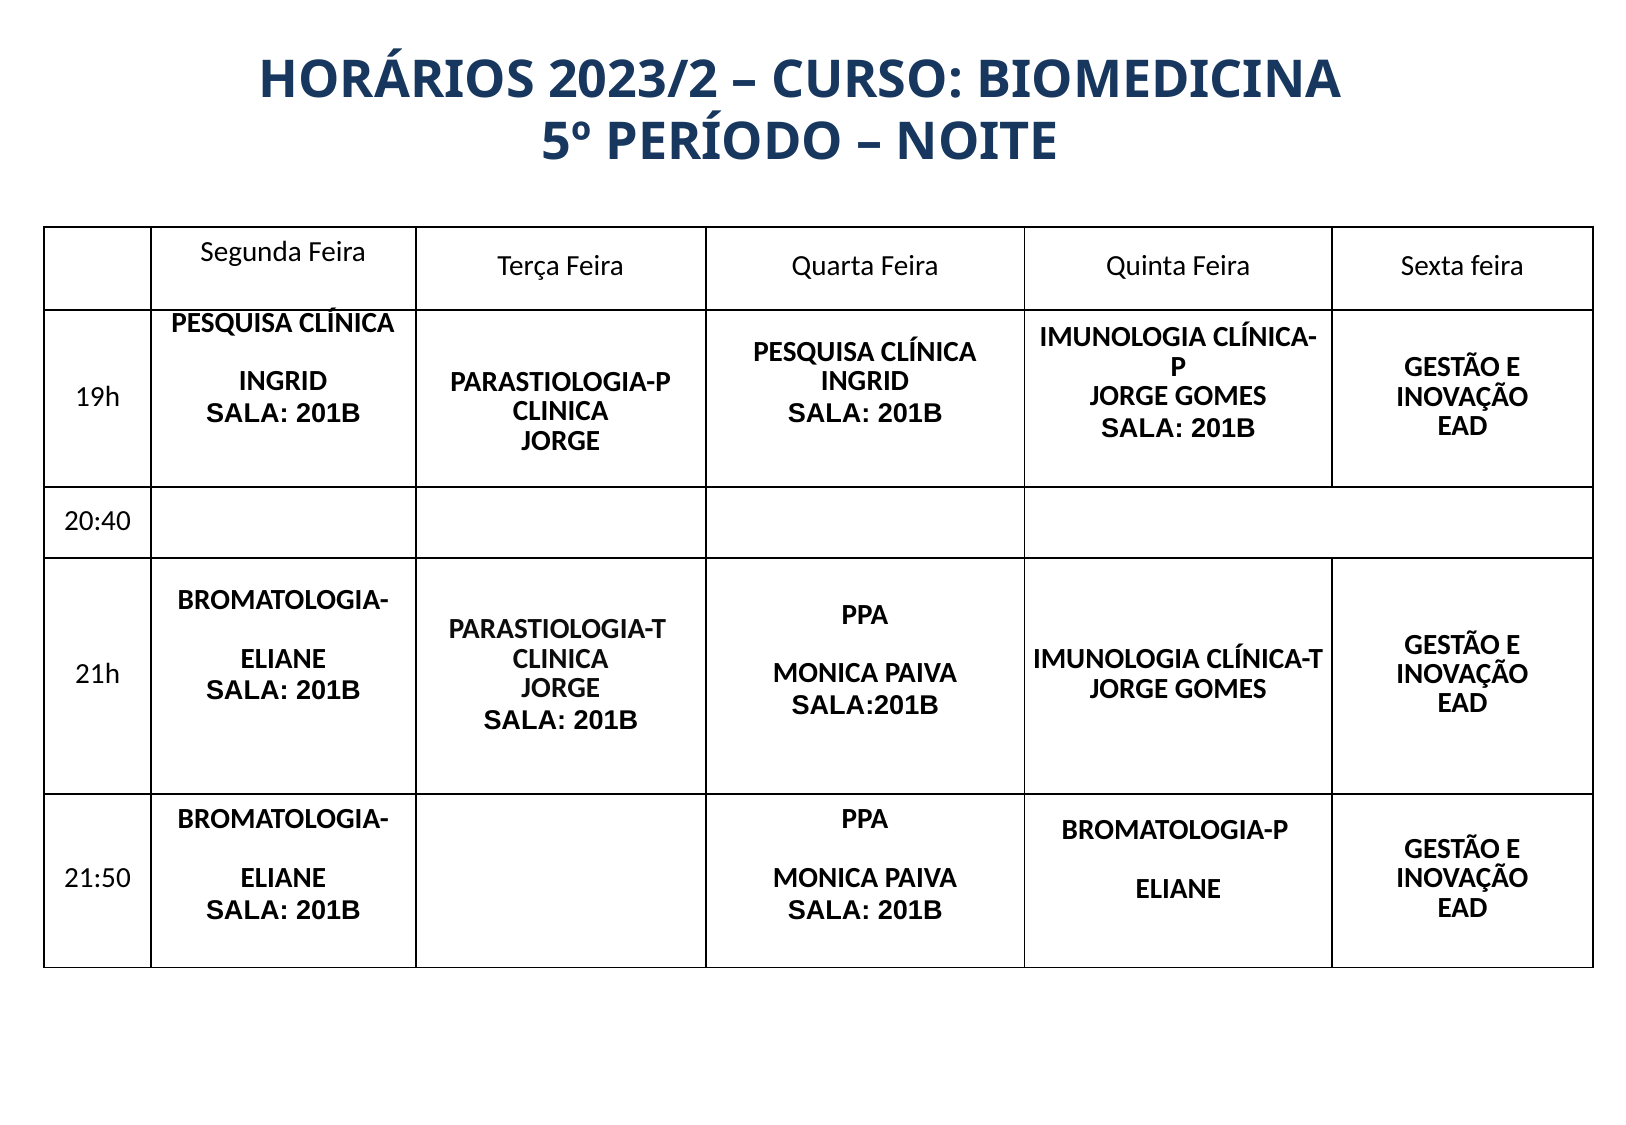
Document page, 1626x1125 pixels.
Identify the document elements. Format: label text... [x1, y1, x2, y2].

table_cell [417, 488, 705, 557]
table_header Quinta Feira [1025, 228, 1331, 309]
table_header [45, 228, 150, 309]
table_cell PPA MONICA PAIVA SALA:201B [707, 559, 1024, 793]
table_header Quarta Feira [707, 228, 1024, 309]
table_cell PARASTIOLOGIA-T CLINICA JORGE SALA: 201B [417, 559, 705, 793]
table_header Terça Feira [417, 228, 705, 309]
table_cell PARASTIOLOGIA-P CLINICA JORGE [417, 311, 705, 486]
table_header Sexta feira [1333, 228, 1592, 309]
table_cell IMUNOLOGIA CLÍNICA-T JORGE GOMES [1025, 559, 1331, 793]
table_cell 19h [45, 311, 150, 486]
table_cell [1025, 488, 1592, 557]
table_cell 21:50 [45, 795, 150, 967]
table_cell [152, 488, 415, 557]
table_cell GESTÃO E INOVAÇÃO EAD [1333, 795, 1592, 967]
table_cell [417, 795, 705, 967]
table_cell BROMATOLOGIA- ELIANE SALA: 201B [152, 795, 415, 967]
table_cell PESQUISA CLÍNICA INGRID SALA: 201B [152, 311, 415, 486]
table_cell BROMATOLOGIA- ELIANE SALA: 201B [152, 559, 415, 793]
table_cell IMUNOLOGIA CLÍNICA-P JORGE GOMES SALA: 201B [1025, 311, 1331, 486]
text_box HORÁRIOS 2023/2 – CURSO: BIOMEDICINA 5º período – noite [44, 37, 1557, 180]
table_cell 21h [45, 559, 150, 793]
table_cell BROMATOLOGIA-P ELIANE [1025, 795, 1331, 967]
table_header Segunda Feira [152, 228, 415, 309]
table_cell PESQUISA CLÍNICA INGRID SALA: 201B [707, 311, 1024, 486]
table_cell 20:40 [45, 488, 150, 557]
table_cell GESTÃO E INOVAÇÃO EAD [1333, 559, 1592, 793]
table_cell GESTÃO E INOVAÇÃO EAD [1333, 311, 1592, 486]
table_cell PPA MONICA PAIVA SALA: 201B [707, 795, 1024, 967]
table_cell [707, 488, 1024, 557]
